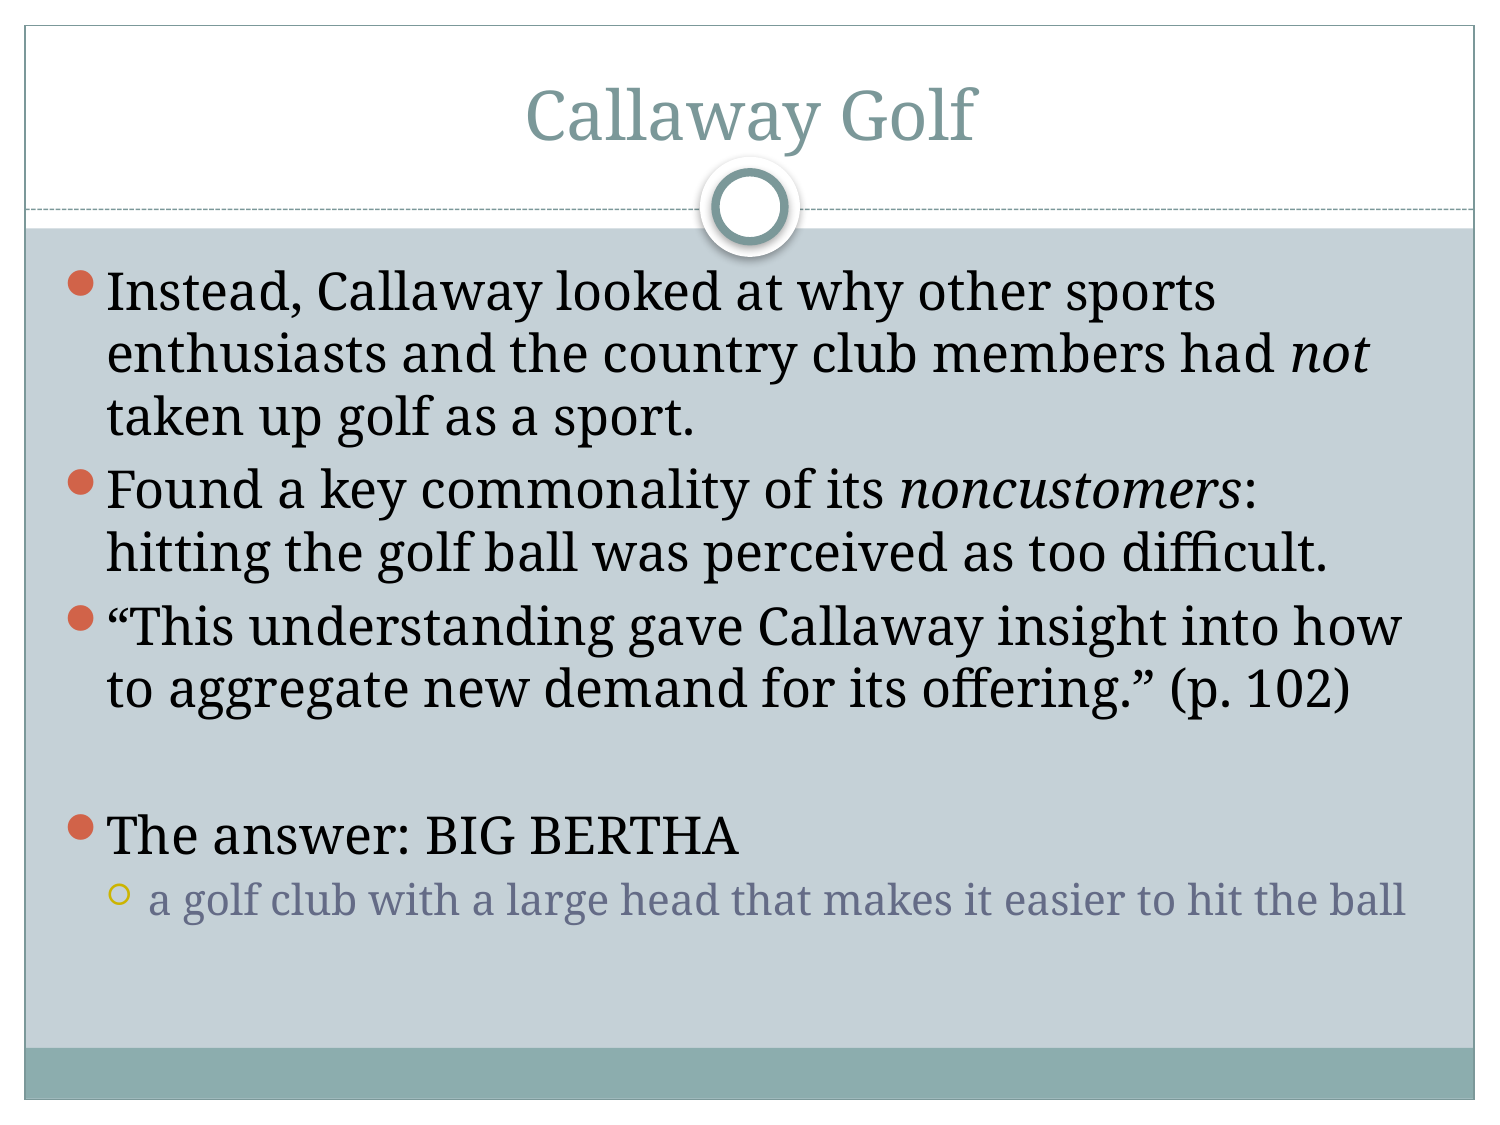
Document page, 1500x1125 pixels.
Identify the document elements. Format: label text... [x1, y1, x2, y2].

list Instead, Callaway looked at why other sports enthusiasts and the country club members had not taken up golf as a sport. Found a key commonality of its noncustomers: hitting the golf ball was perceived as too difficult. “This understanding gave Callaway insight into how to aggregate new demand for its offering.” (p. 102) The answer: BIG BERTHA a golf club with a large head that makes it easier to hit the ball [49, 250, 1445, 1038]
title Callaway Golf [49, 37, 1450, 162]
